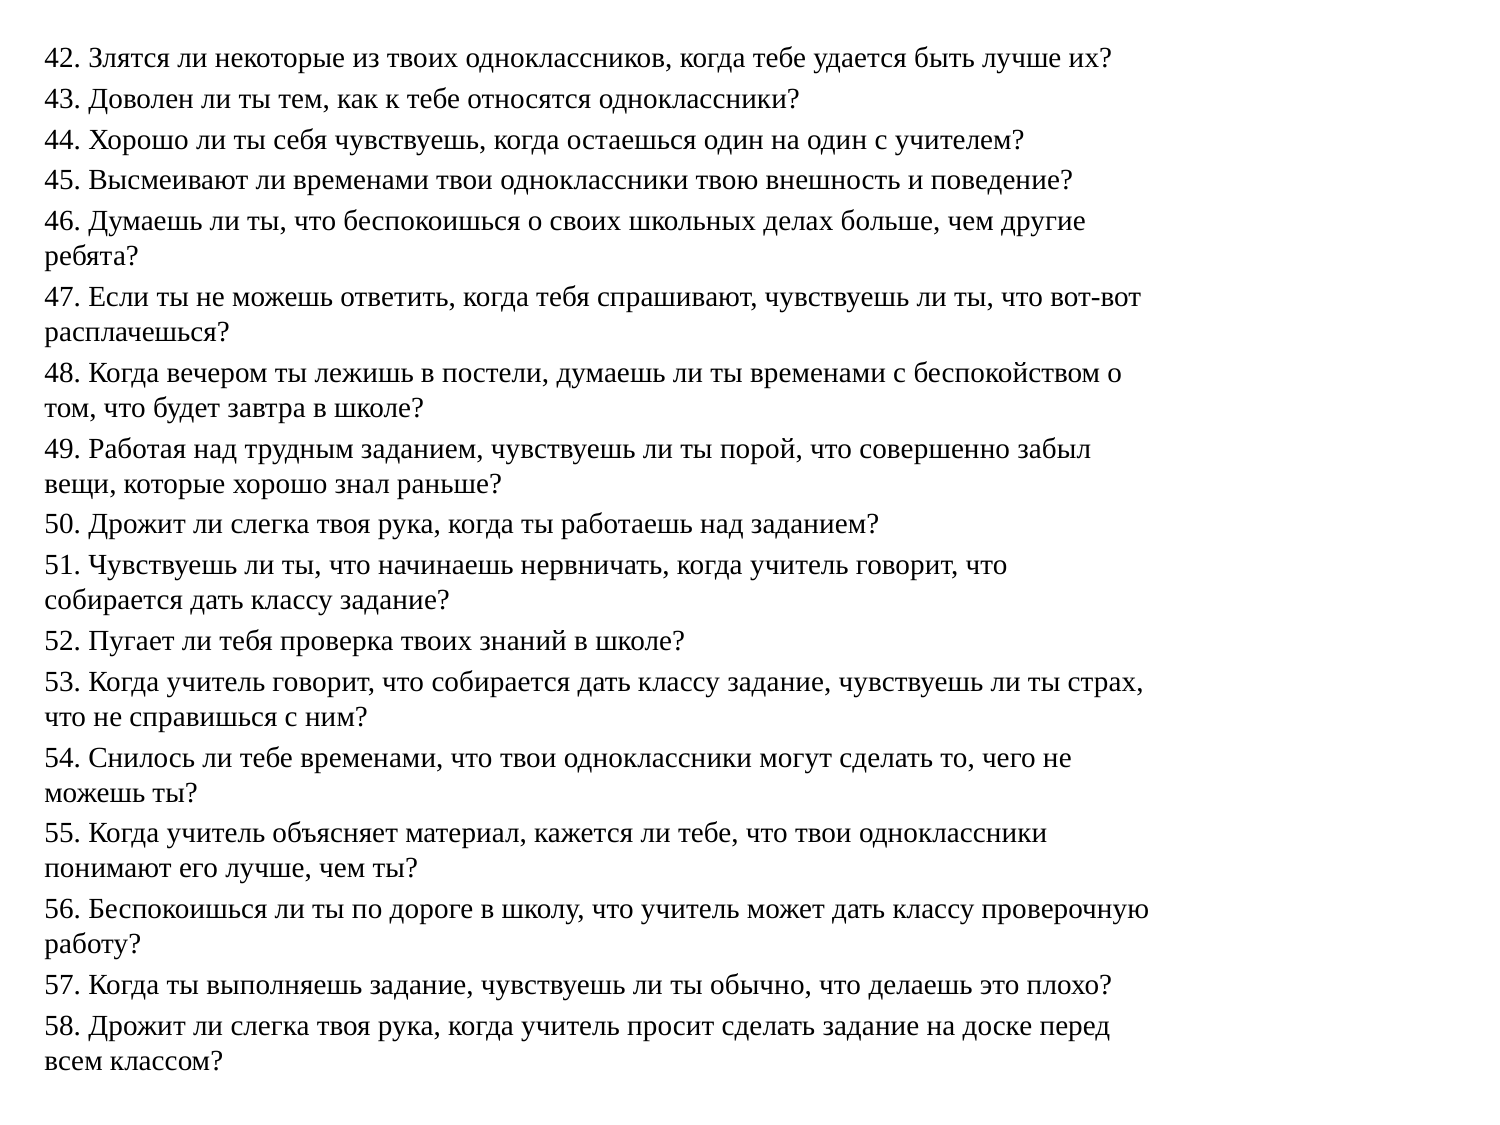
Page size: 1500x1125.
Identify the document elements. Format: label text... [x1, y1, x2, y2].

list 42. Злятся ли некоторые из твоих одноклассников, когда тебе удается быть лучше их? 43. Доволен ли ты тем, как к тебе относятся одноклассники? 44. Хорошо ли ты себя чувствуешь, когда остаешься один на один с учителем? 45. Высмеивают ли временами твои одноклассники твою внешность и поведение? 46. Думаешь ли ты, что беспокоишься о своих школьных делах больше, чем другие ребята? 47. Если ты не можешь ответить, когда тебя спрашивают, чувствуешь ли ты, что вот-вот расплачешься? 48. Когда вечером ты лежишь в постели, думаешь ли ты временами с беспокойством о том, что будет завтра в школе? 49. Работая над трудным заданием, чувствуешь ли ты порой, что совершенно забыл вещи, которые хорошо знал раньше? 50. Дрожит ли слегка твоя рука, когда ты работаешь над заданием? 51. Чувствуешь ли ты, что начинаешь нервничать, когда учитель говорит, что собирается дать классу задание? 52. Пугает ли тебя проверка твоих знаний в школе? 53. Когда учитель говорит, что собирается дать классу задание, чувствуешь ли ты страх, что не справишься с ним? 54. Снилось ли тебе временами, что твои одноклассники могут сделать то, чего не можешь ты? 55. Когда учитель объясняет материал, кажется ли тебе, что твои одноклассники понимают его лучше, чем ты? 56. Беспокоишься ли ты по дороге в школу, что учитель может дать классу проверочную работу? 57. Когда ты выполняешь задание, чувствуешь ли ты обычно, что делаешь это плохо? 58. Дрожит ли слегка твоя рука, когда учитель просит сделать задание на доске перед всем классом? [29, 30, 1425, 1106]
